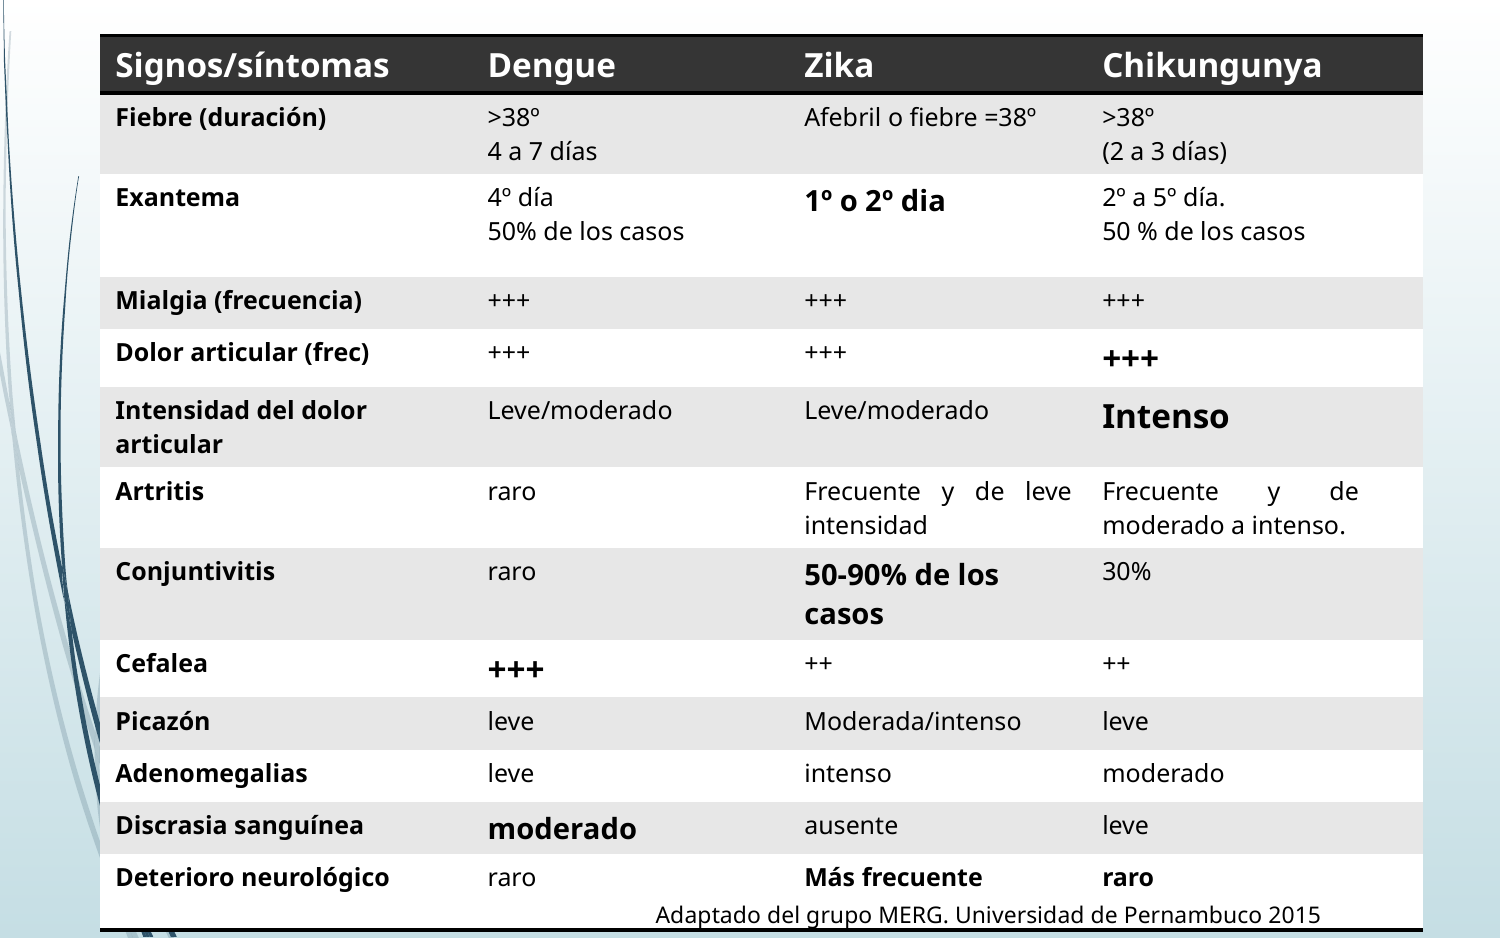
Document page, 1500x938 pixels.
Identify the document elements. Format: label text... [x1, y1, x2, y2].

table_cell +++ [1087, 329, 1423, 387]
table_cell 30% [1087, 548, 1423, 640]
table_cell Discrasia sanguínea [100, 802, 473, 854]
table_cell Más frecuente [789, 854, 1087, 892]
table_cell Fiebre (duración) [100, 95, 473, 174]
table_cell Artritis [100, 467, 473, 548]
table_cell Cefalea [100, 640, 473, 697]
table_cell ++ [1087, 640, 1423, 697]
table_cell Moderada/intenso [789, 697, 1087, 750]
table_cell +++ [789, 277, 1087, 329]
table_cell leve [473, 697, 789, 750]
text_box Adaptado del grupo MERG. Universidad de Pernambuco 2015 [478, 892, 1500, 935]
table_cell Intenso [1087, 387, 1423, 467]
table_cell Mialgia (frecuencia) [100, 277, 473, 329]
table_cell Leve/moderado [473, 387, 789, 467]
table_header Signos/síntomas [100, 37, 473, 91]
table_cell leve [473, 750, 789, 802]
table_cell Afebril o fiebre =38º [789, 95, 1087, 174]
table_cell intenso [789, 750, 1087, 802]
table_cell +++ [1087, 277, 1423, 329]
table_cell Conjuntivitis [100, 548, 473, 640]
table_cell 1º o 2º dia [789, 174, 1087, 277]
table_cell Exantema [100, 174, 473, 277]
table_cell moderado [473, 802, 789, 854]
table_cell >38º 4 a 7 días [473, 95, 789, 174]
table_cell leve [1087, 697, 1423, 750]
table_header Chikungunya [1087, 37, 1423, 91]
table_cell Frecuente y de leve intensidad [789, 467, 1087, 548]
table_cell Leve/moderado [789, 387, 1087, 467]
table_cell raro [473, 854, 789, 928]
table_cell +++ [789, 329, 1087, 387]
table_header Dengue [473, 37, 789, 91]
table_cell leve [1087, 802, 1423, 854]
table_cell raro [1087, 854, 1423, 892]
table_cell Deterioro neurológico [100, 854, 473, 928]
table_cell moderado [1087, 750, 1423, 802]
table_cell +++ [473, 277, 789, 329]
table_cell 2º a 5º día. 50 % de los casos [1087, 174, 1423, 277]
table_cell +++ [473, 329, 789, 387]
table_cell Dolor articular (frec) [100, 329, 473, 387]
table_cell raro [473, 467, 789, 548]
table_cell Intensidad del dolor articular [100, 387, 473, 467]
table_cell ausente [789, 802, 1087, 854]
table_cell raro [473, 548, 789, 640]
table_cell Picazón [100, 697, 473, 750]
table_cell ++ [789, 640, 1087, 697]
table_cell Adenomegalias [100, 750, 473, 802]
table_cell +++ [473, 640, 789, 697]
table_cell 4º día 50% de los casos [473, 174, 789, 277]
table_header Zika [789, 37, 1087, 91]
table_cell 50-90% de los casos [789, 548, 1087, 640]
table_cell Frecuente y de moderado a intenso. [1087, 467, 1423, 548]
table_cell >38º (2 a 3 días) [1087, 95, 1423, 174]
